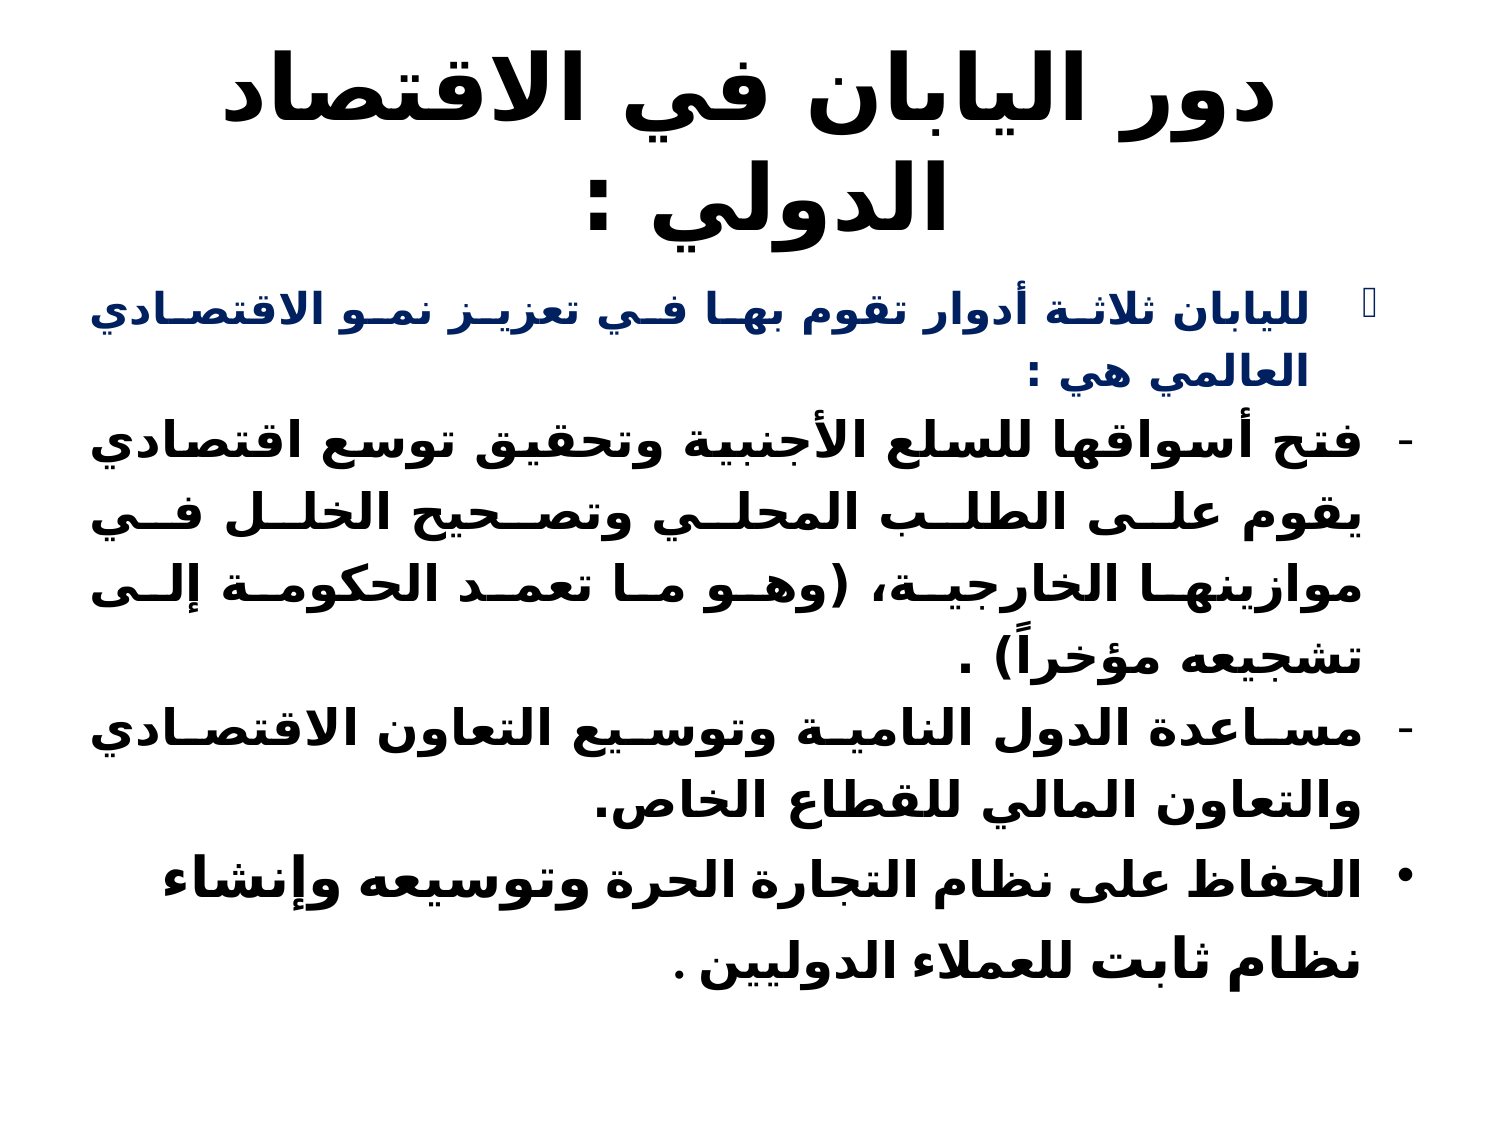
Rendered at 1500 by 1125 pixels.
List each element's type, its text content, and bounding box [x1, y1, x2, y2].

title دور اليابان في الاقتصاد الدولي : [75, 45, 1425, 233]
list لليابان ثلاثة أدوار تقوم بها في تعزيز نمو الاقتصادي العالمي هي : فتح أسواقها للسلع الأجنبية وتحقيق توسع اقتصادي يقوم على الطلب المحلي وتصحيح الخلل في موازينها الخارجية، (وهو ما تعمد الحكومة إلى تشجيعه مؤخراً) . مساعدة الدول النامية وتوسيع التعاون الاقتصادي والتعاون المالي للقطاع الخاص. الحفاظ على نظام التجارة الحرة وتوسيعه وإنشاء نظام ثابت للعملاء الدوليين . [75, 262, 1425, 1005]
